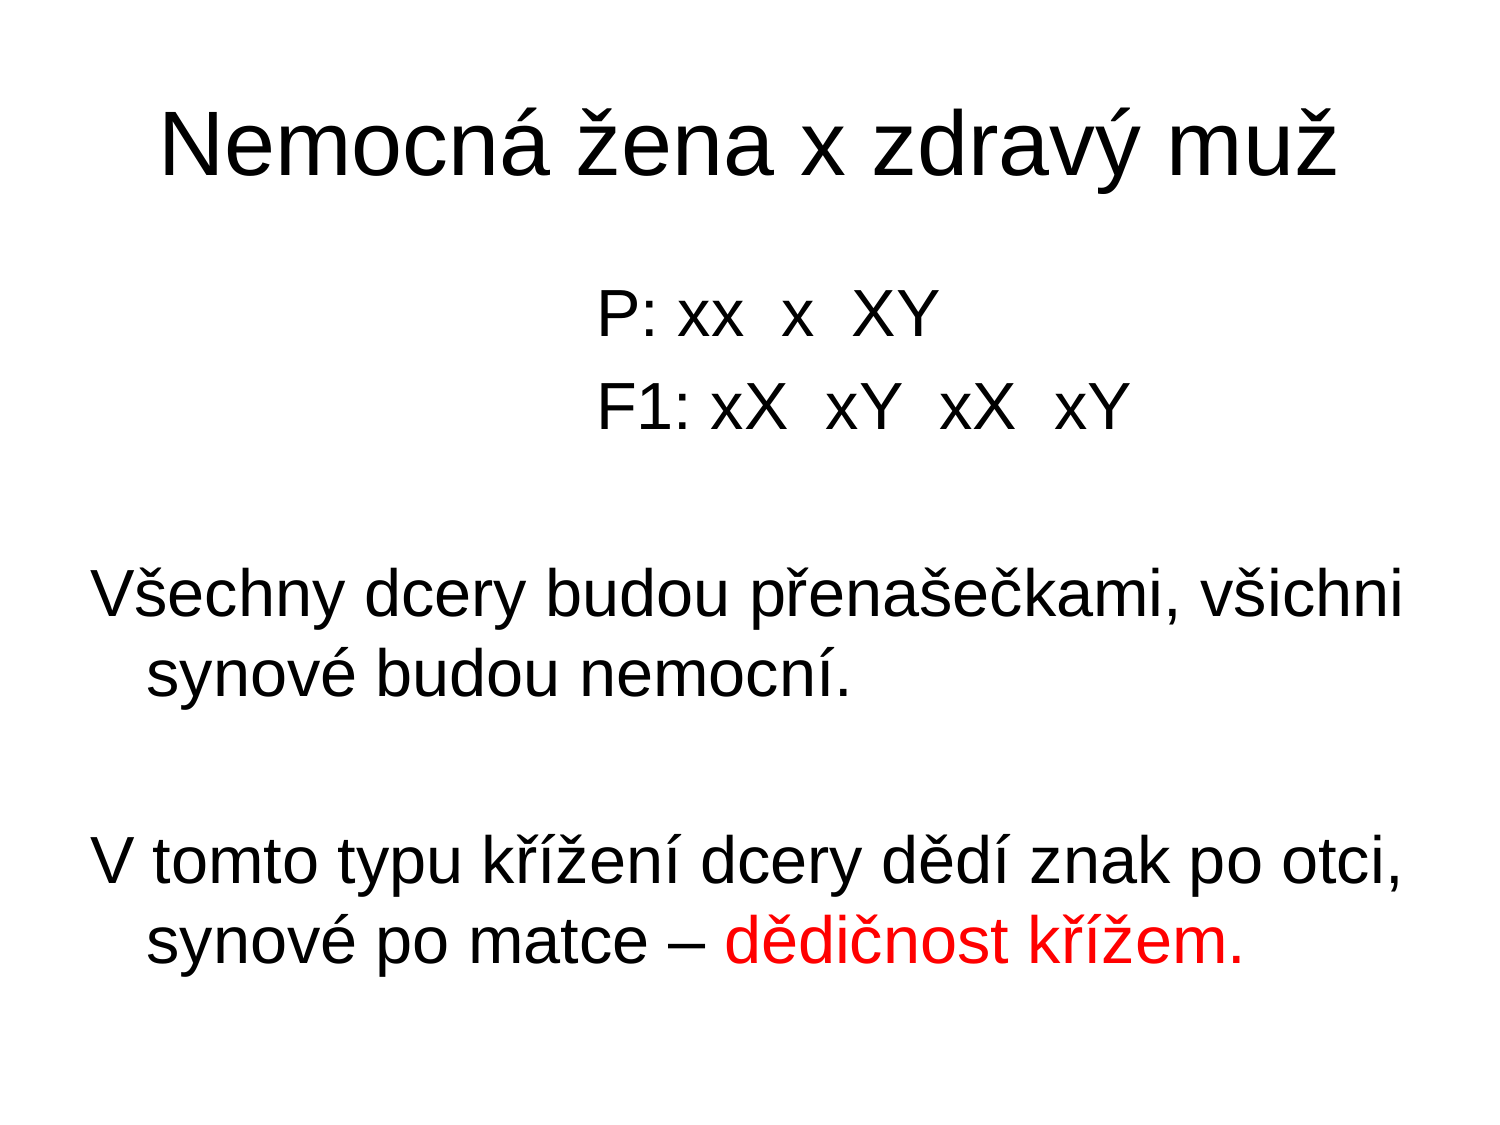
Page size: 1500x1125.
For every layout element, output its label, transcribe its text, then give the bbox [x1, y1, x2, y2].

title Nemocná žena x zdravý muž [74, 44, 1426, 233]
list P: xx x XY F1: xX xY xX xY Všechny dcery budou přenašečkami, všichni synové budou nemocní. V tomto typu křížení dcery dědí znak po otci, synové po matce – dědičnost křížem. [74, 262, 1426, 1006]
